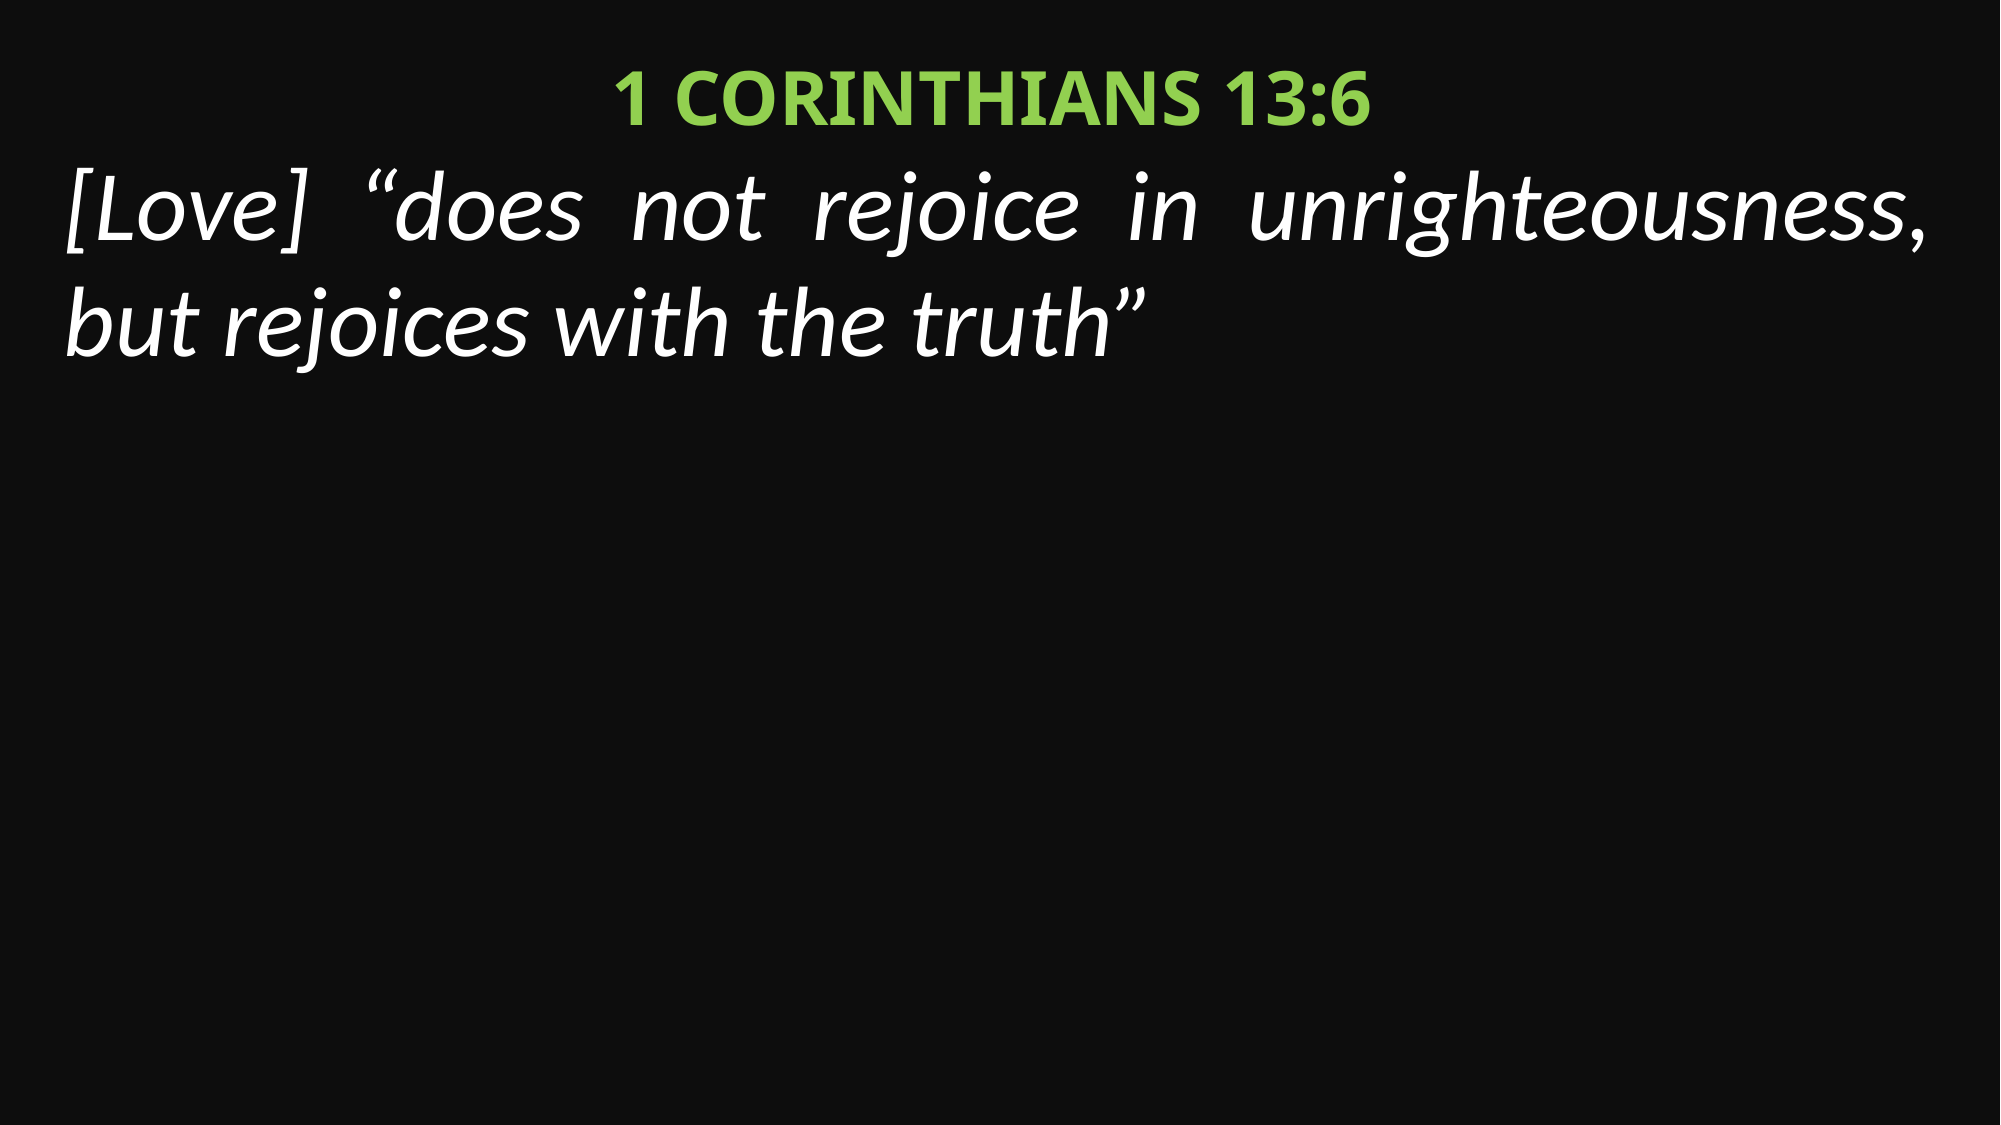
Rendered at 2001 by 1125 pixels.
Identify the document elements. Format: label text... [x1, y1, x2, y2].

subtitle 1 Corinthians 13:6 [34, 42, 1951, 184]
text_box [Love] “does not rejoice in unrighteousness, but rejoices with the truth” [49, 139, 1951, 388]
